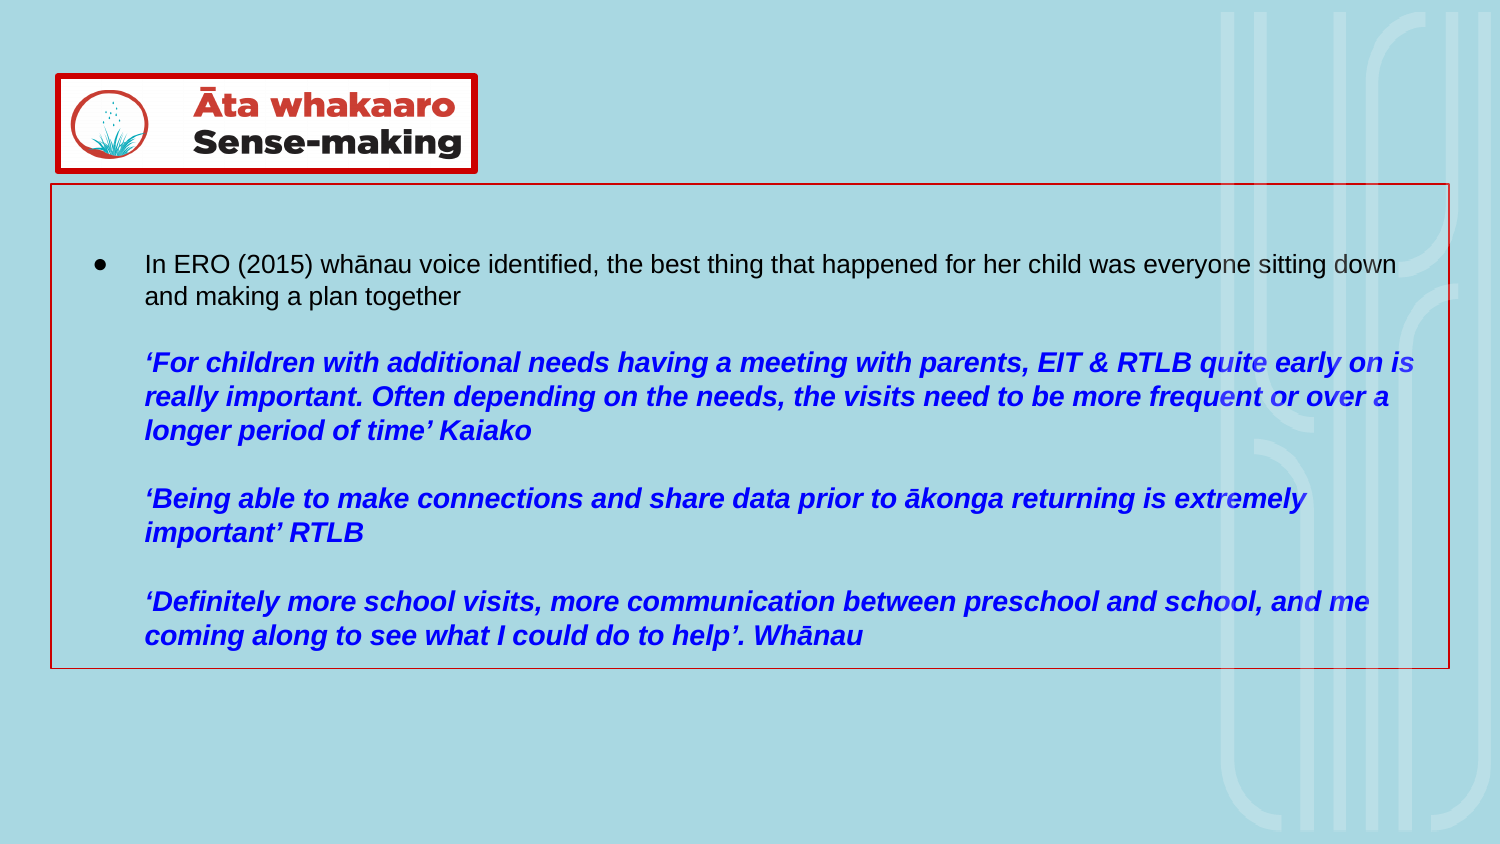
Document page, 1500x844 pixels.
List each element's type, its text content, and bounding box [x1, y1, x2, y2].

subtitle In ERO (2015) whānau voice identified, the best thing that happened for her child was everyone sitting down and making a plan together ‘For children with additional needs having a meeting with parents, EIT & RTLB quite early on is really important. Often depending on the needs, the visits need to be more frequent or over a longer period of time’ Kaiako ‘Being able to make connections and share data prior to ākonga returning is extremely important’ RTLB ‘Definitely more school visits, more communication between preschool and school, and me coming along to see what I could do to help’. Whānau [51, 184, 1215, 669]
picture [1220, 11, 1491, 832]
picture [60, 79, 472, 169]
